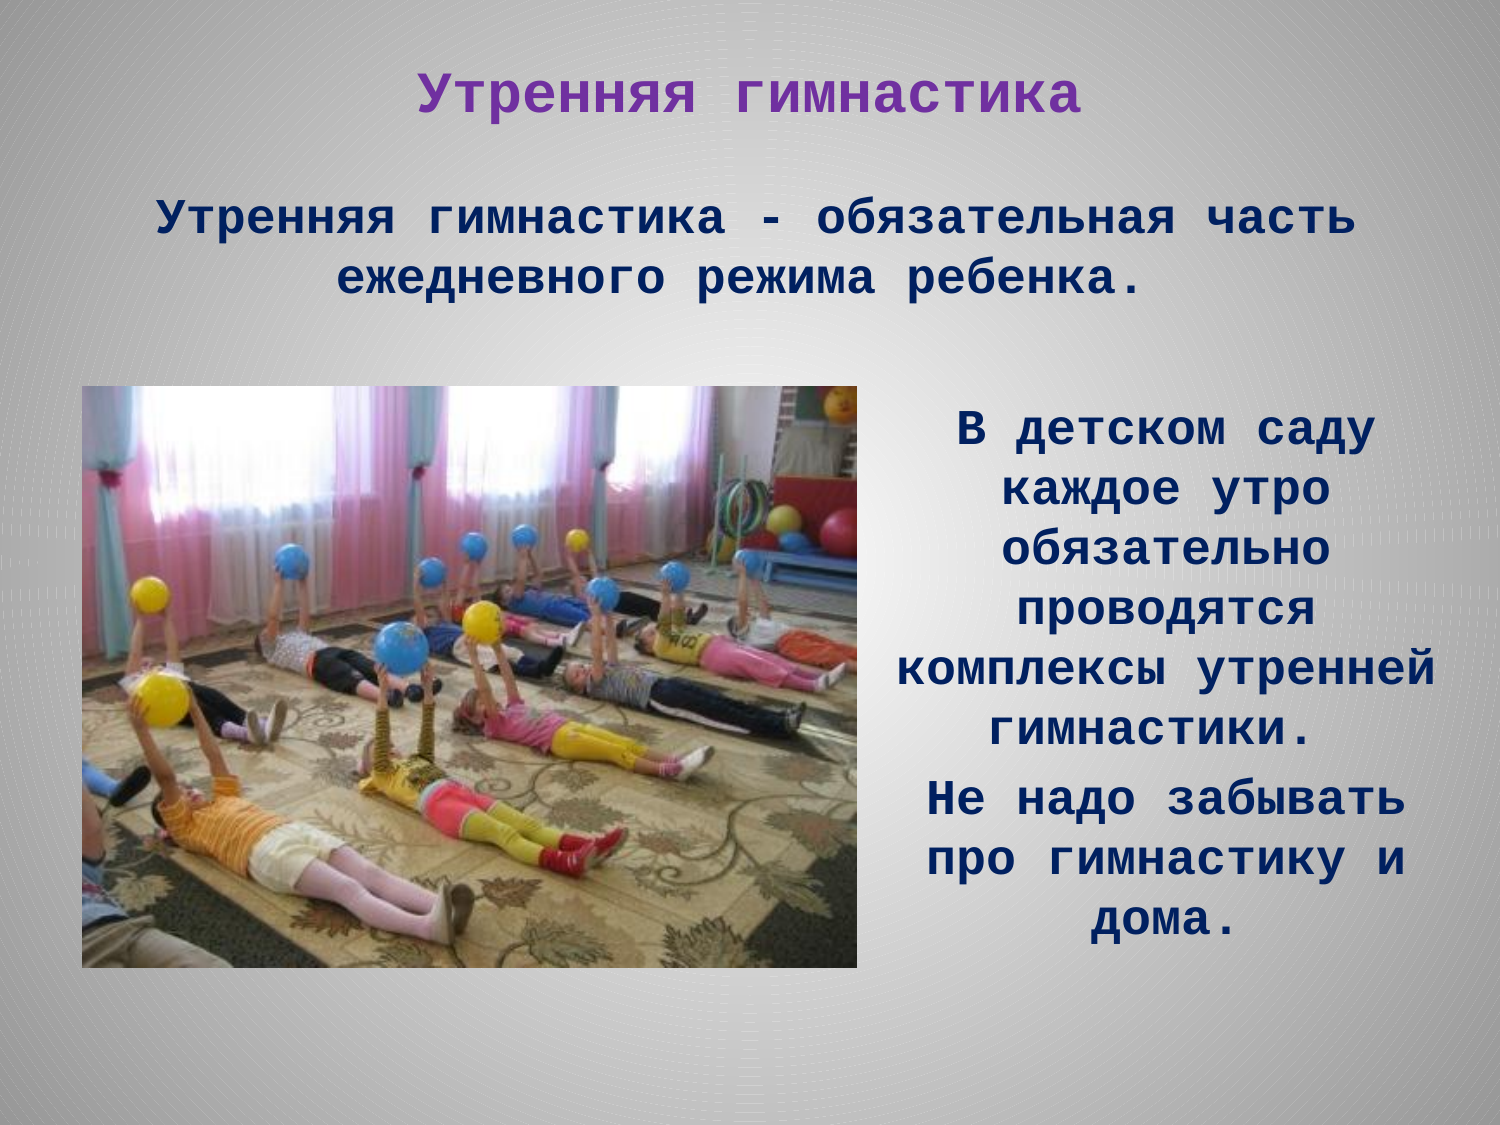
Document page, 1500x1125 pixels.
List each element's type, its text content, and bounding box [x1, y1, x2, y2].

text_box Утренняя гимнастика [152, 46, 1348, 132]
text_box Утренняя гимнастика - обязательная часть ежедневного режима ребенка. [117, 175, 1395, 311]
list В детском саду каждое утро обязательно проводятся комплексы утренней гимнастики. Не надо забывать про гимнастику и дома. [867, 386, 1465, 950]
picture [81, 386, 858, 969]
